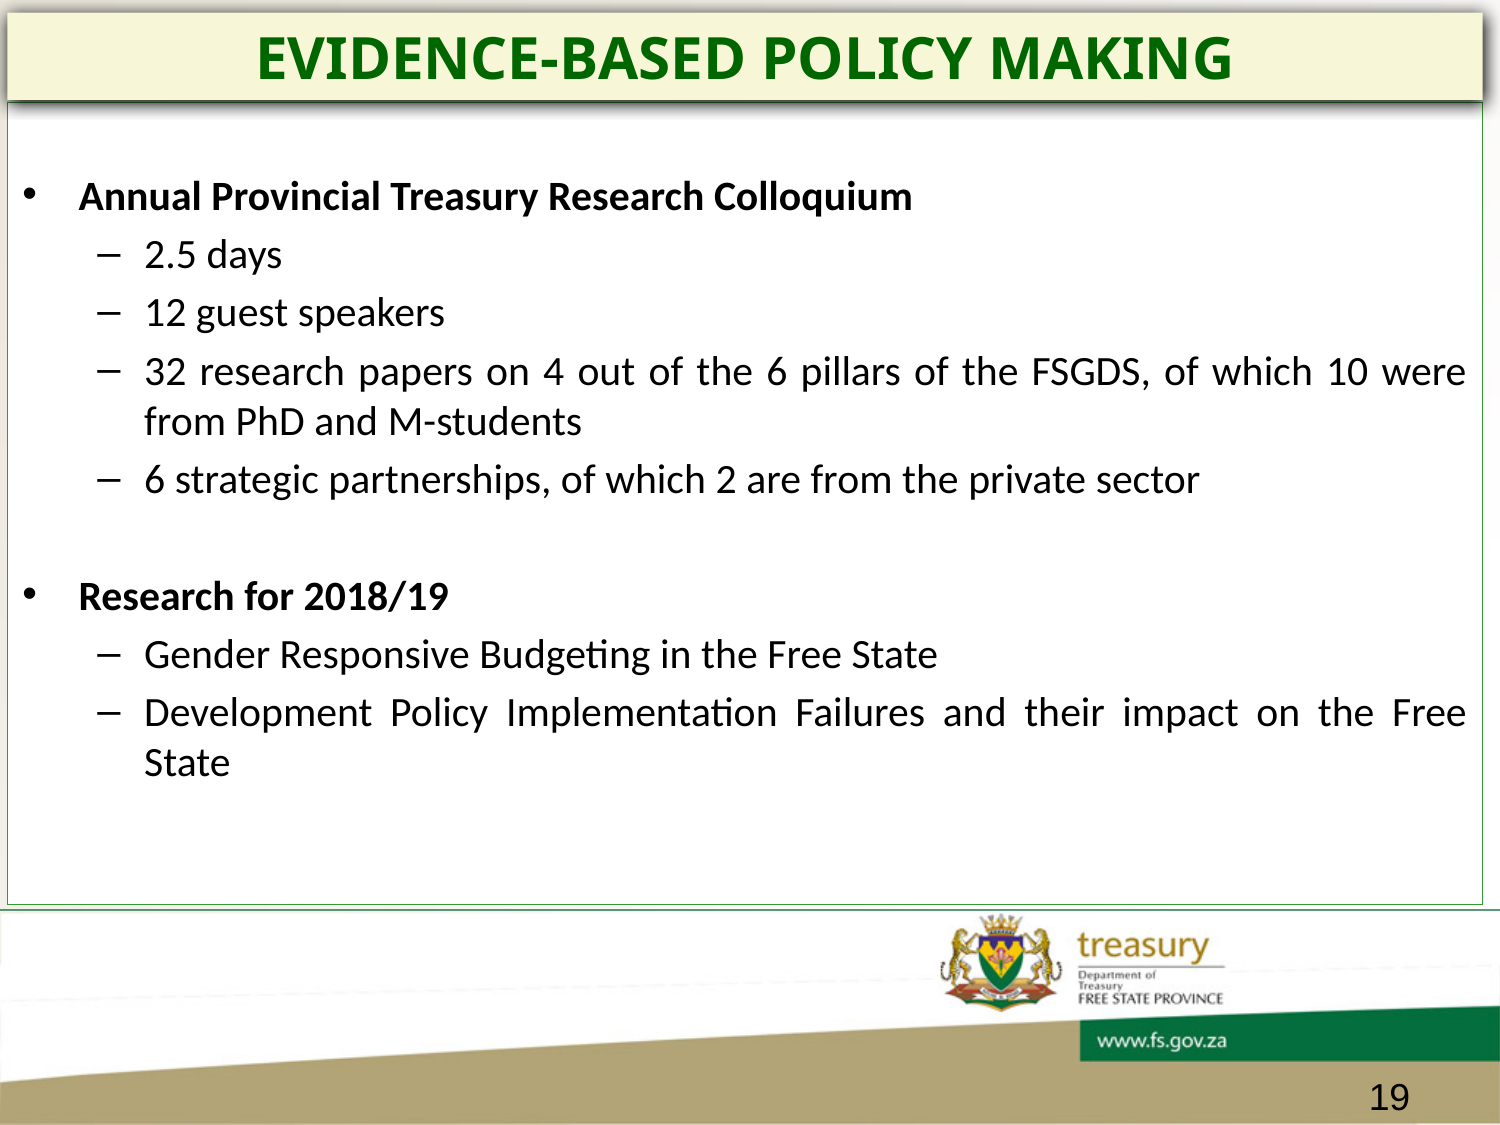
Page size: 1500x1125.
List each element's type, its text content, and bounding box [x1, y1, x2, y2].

list Annual Provincial Treasury Research Colloquium 2.5 days 12 guest speakers 32 research papers on 4 out of the 6 pillars of the FSGDS, of which 10 were from PhD and M-students 6 strategic partnerships, of which 2 are from the private sector Research for 2018/19 Gender Responsive Budgeting in the Free State Development Policy Implementation Failures and their impact on the Free State [7, 118, 1483, 905]
text_box 19 [1074, 1065, 1425, 1125]
title EVIDENCE-BASED POLICY MAKING [7, 12, 1483, 100]
picture [0, 0, 1500, 1125]
